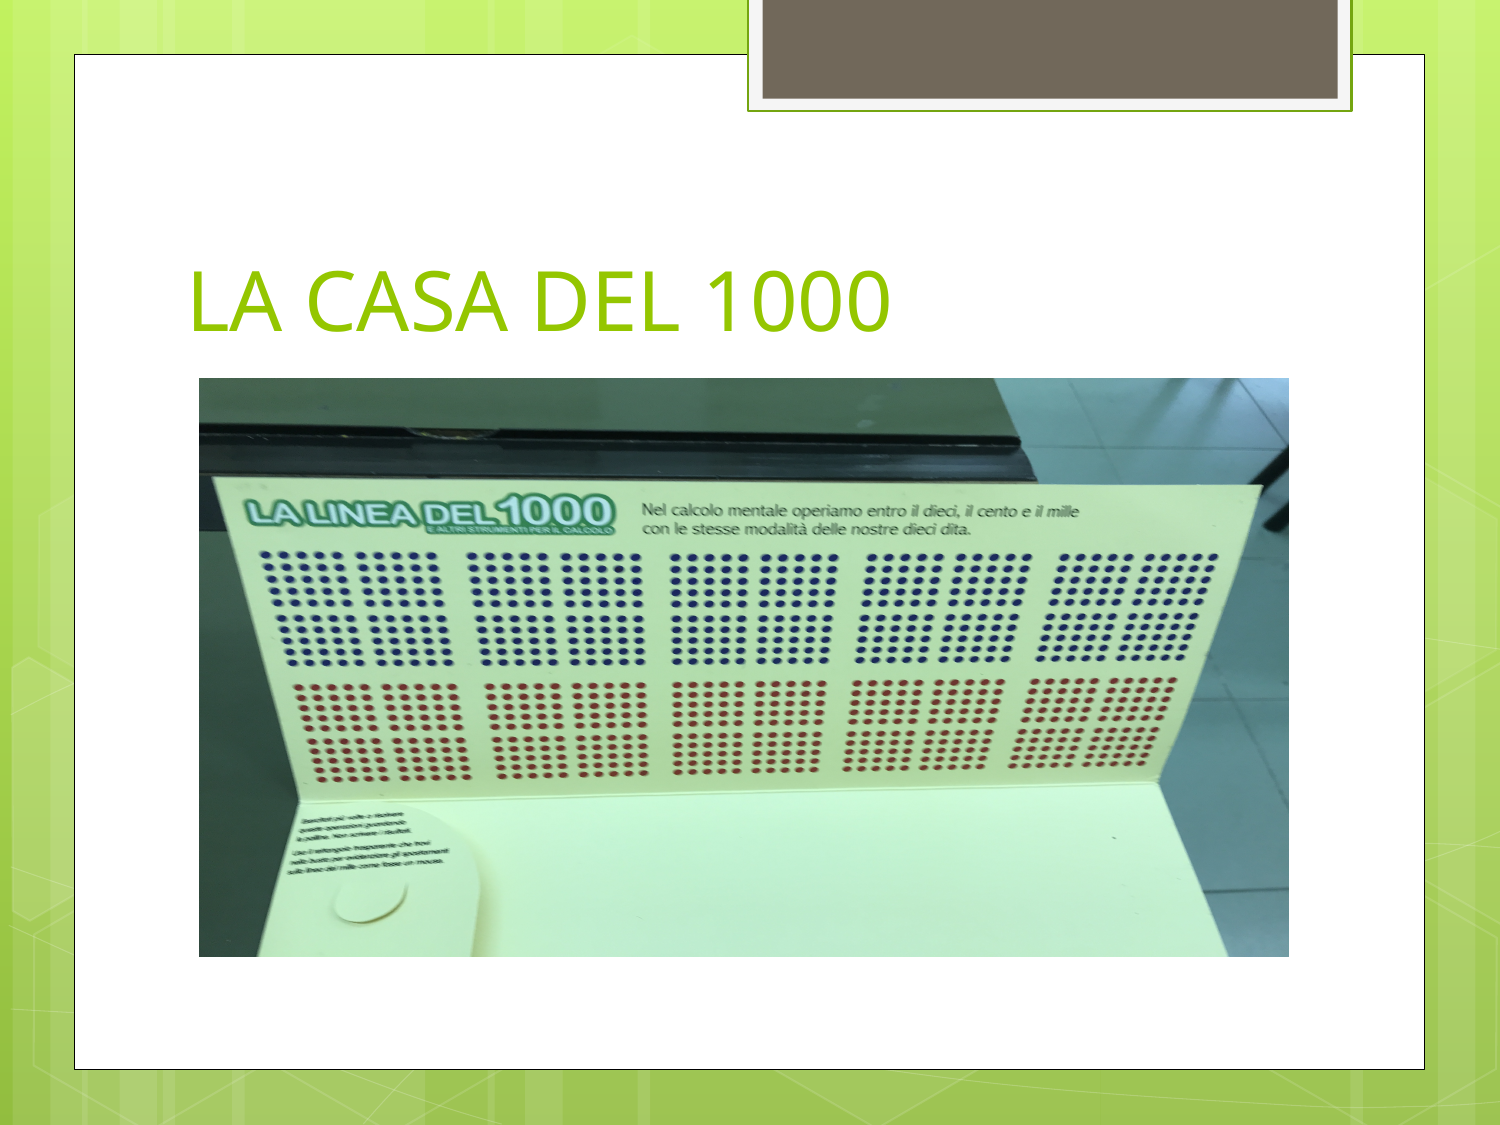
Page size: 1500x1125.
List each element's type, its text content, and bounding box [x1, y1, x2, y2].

title LA CASA DEL 1000 [171, 168, 1324, 357]
picture [199, 378, 1289, 957]
